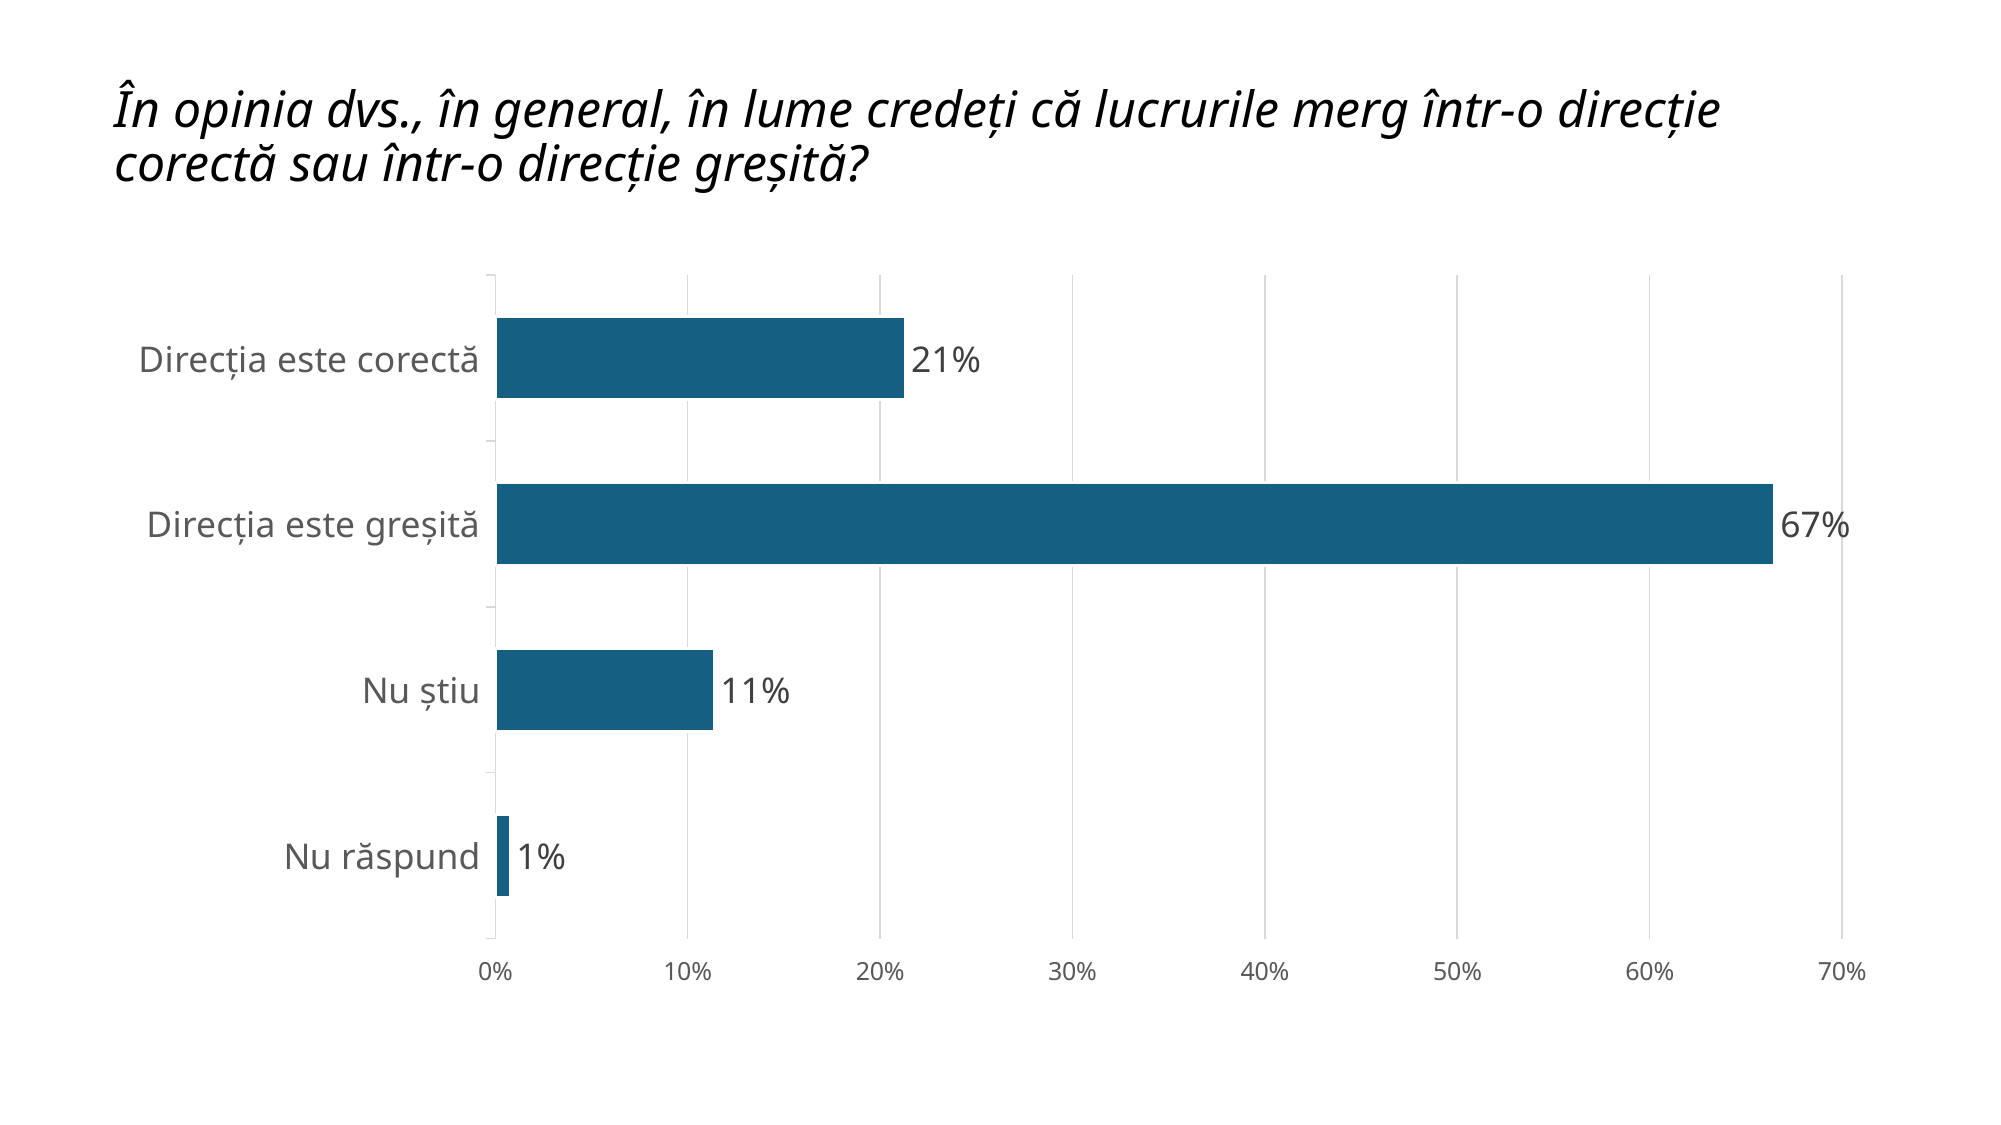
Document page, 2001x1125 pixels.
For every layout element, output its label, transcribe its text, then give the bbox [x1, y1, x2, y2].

chart [101, 259, 1903, 1004]
title În opinia dvs., în general, în lume credeți că lucrurile merg într-o direcție corectă sau într-o direcție greșită? [99, 45, 1900, 233]
